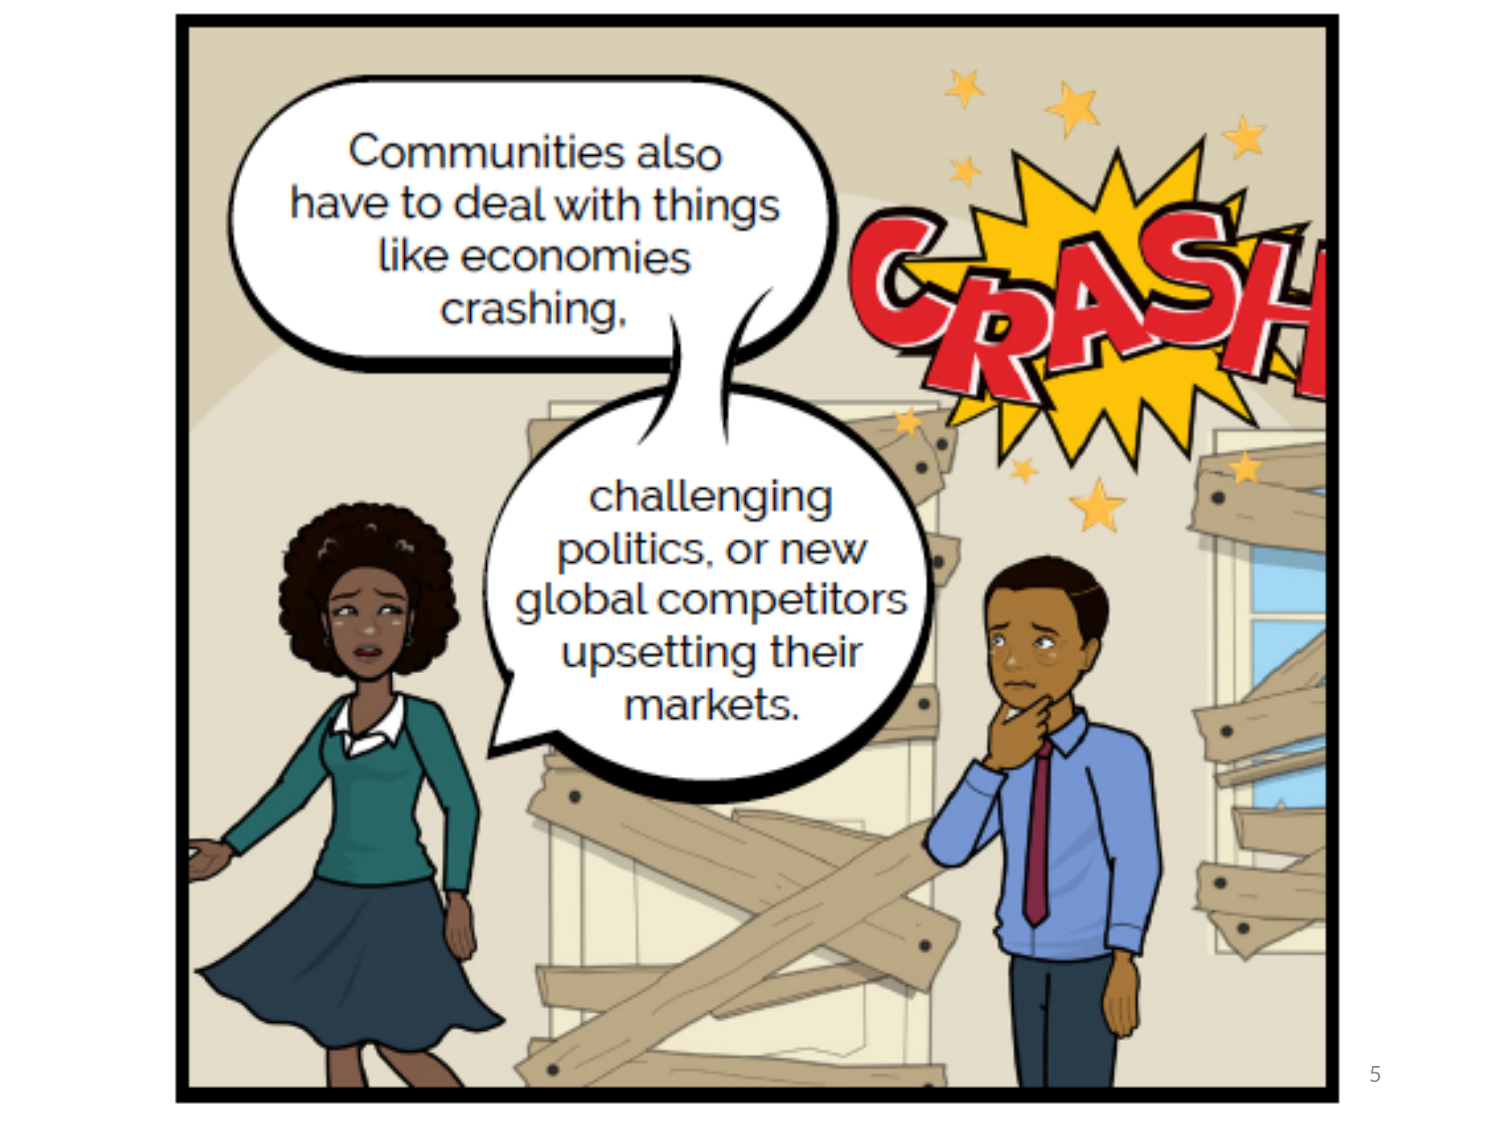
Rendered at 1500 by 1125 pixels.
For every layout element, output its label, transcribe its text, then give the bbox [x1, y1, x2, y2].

slide_number 4 [1361, 1042, 1397, 1103]
picture [166, 0, 1361, 1125]
